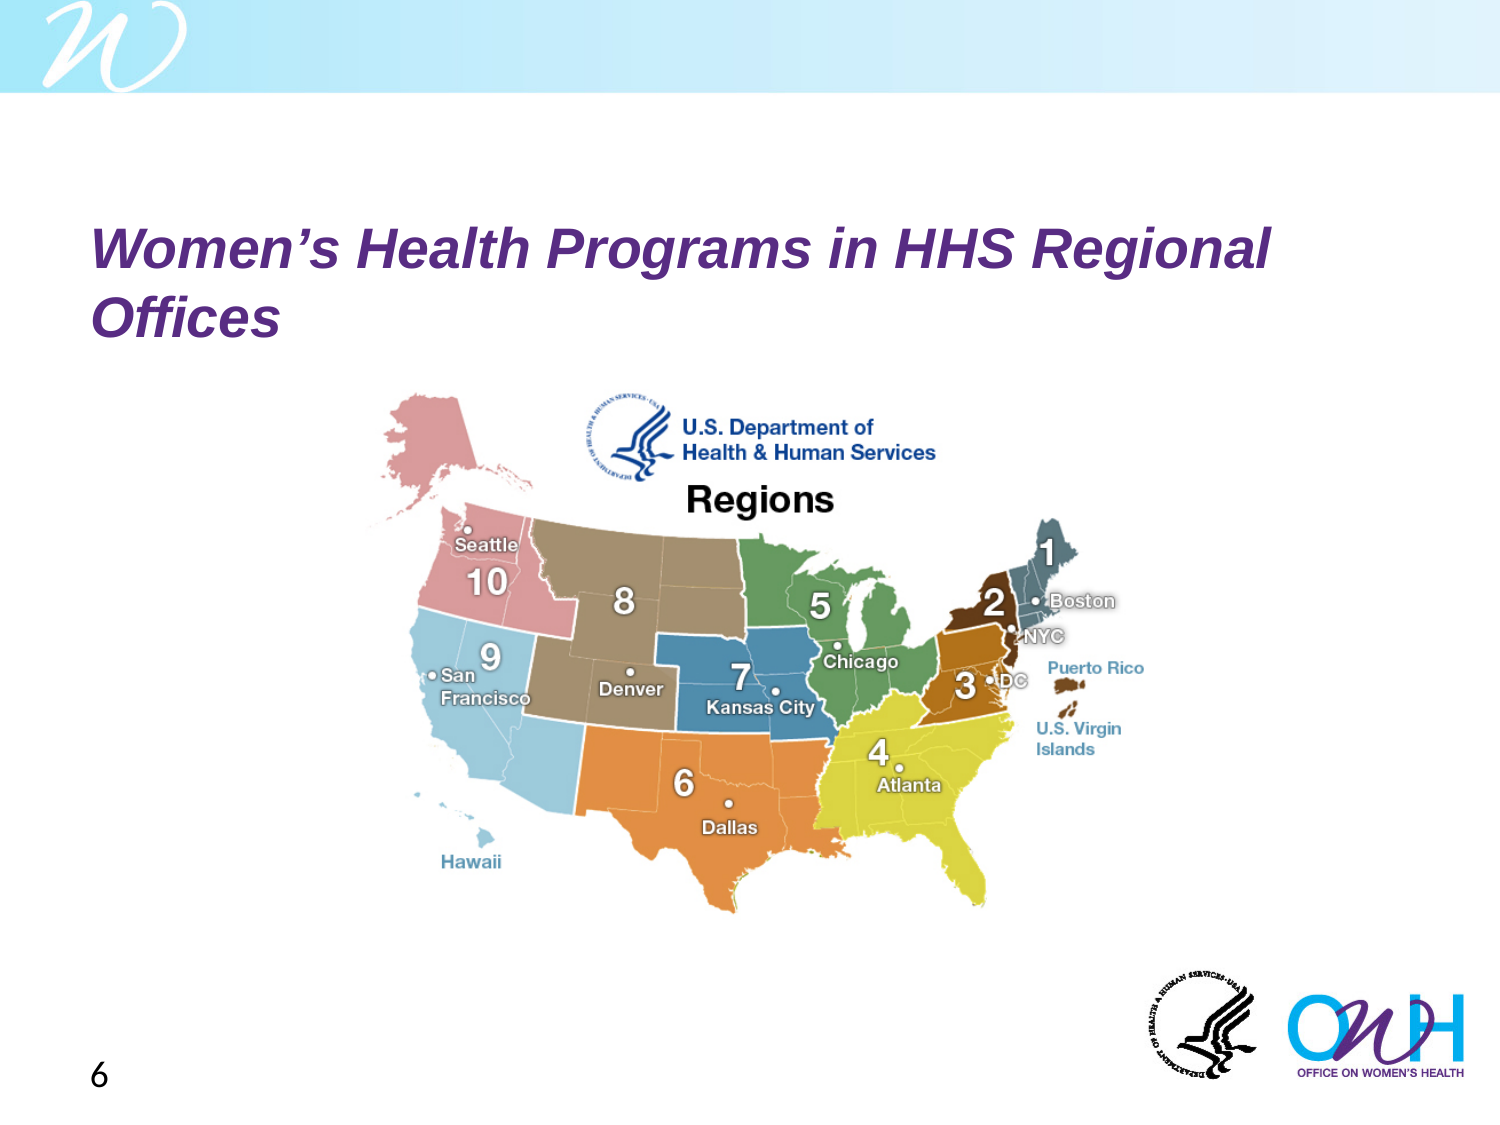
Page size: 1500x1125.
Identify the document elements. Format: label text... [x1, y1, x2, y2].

title Women’s Health Programs in HHS Regional Offices [75, 204, 1425, 357]
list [347, 389, 1153, 944]
picture [0, 0, 1500, 1125]
